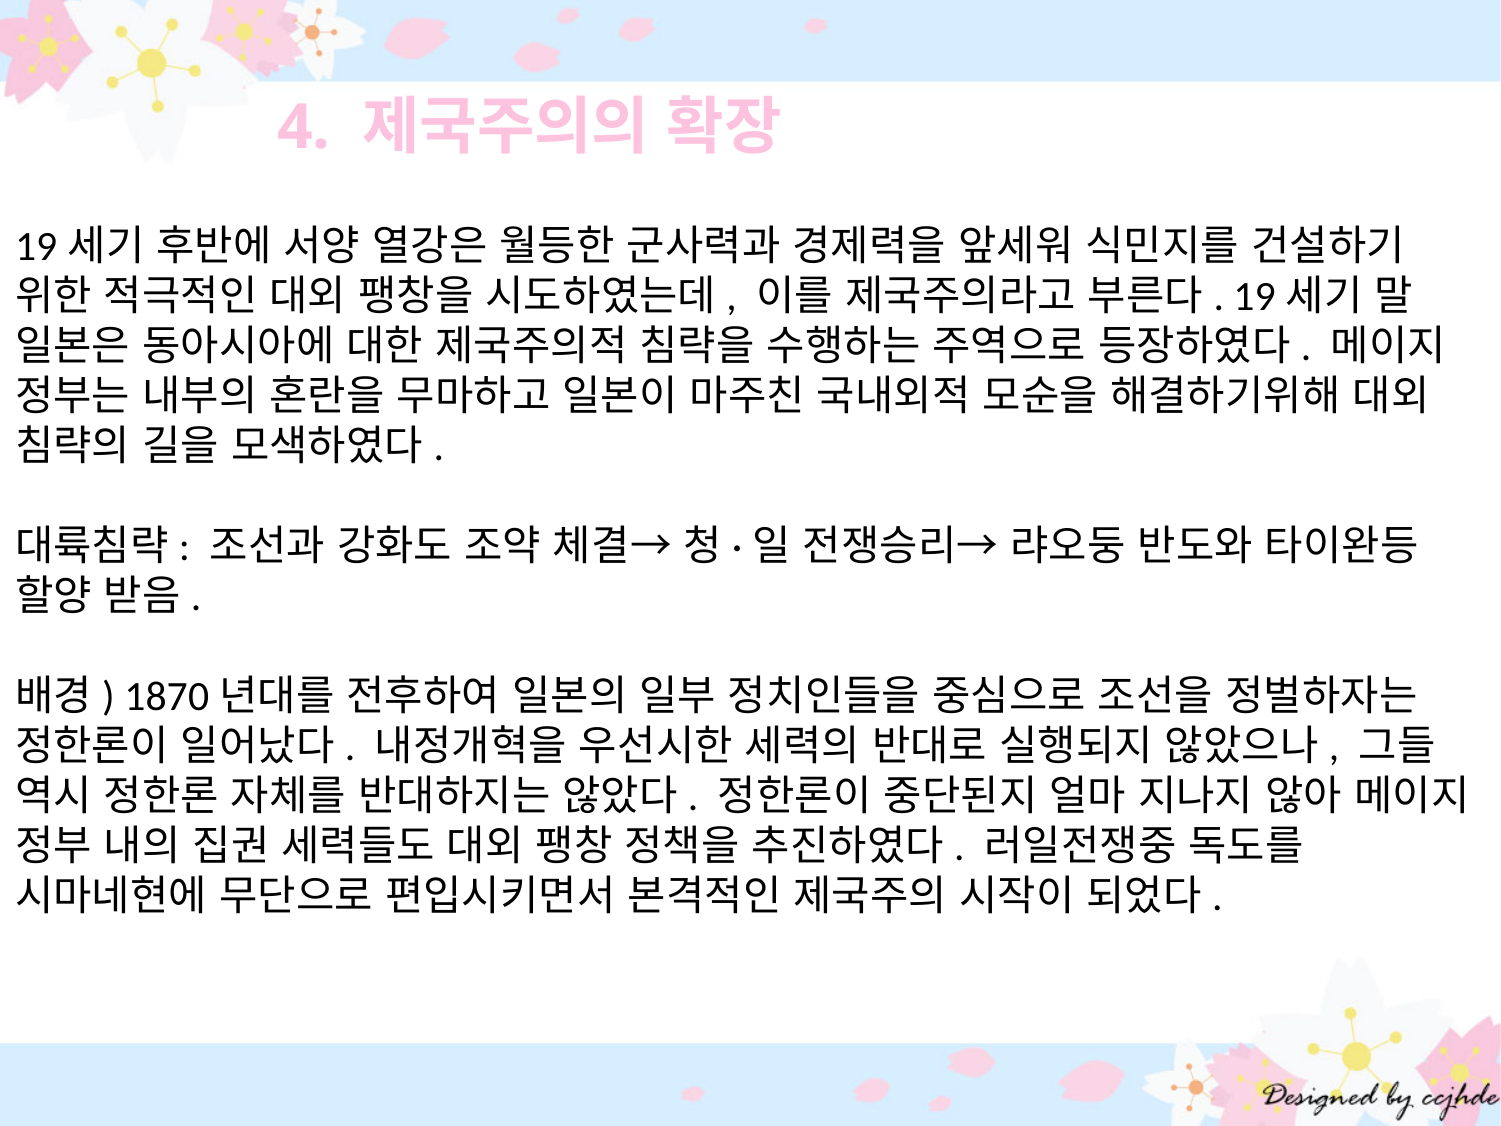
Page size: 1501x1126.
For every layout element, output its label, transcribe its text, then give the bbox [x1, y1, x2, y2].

text_box 4. 제국주의의 확장 [262, 78, 798, 169]
picture [0, 731, 1501, 1126]
text_box 19세기 후반에 서양 열강은 월등한 군사력과 경제력을 앞세워 식민지를 건설하기 위한 적극적인 대외 팽창을 시도하였는데, 이를 제국주의라고 부른다. 19세기 말 일본은 동아시아에 대한 제국주의적 침략을 수행하는 주역으로 등장하였다. 메이지 정부는 내부의 혼란을 무마하고 일본이 마주친 국내외적 모순을 해결하기위해 대외 침략의 길을 모색하였다. 대륙침략: 조선과 강화도 조약 체결→ 청·일 전쟁승리→ 랴오둥 반도와 타이완등 할양 받음. 배경) 1870년대를 전후하여 일본의 일부 정치인들을 중심으로 조선을 정벌하자는 정한론이 일어났다. 내정개혁을 우선시한 세력의 반대로 실행되지 않았으나, 그들 역시 정한론 자체를 반대하지는 않았다. 정한론이 중단된지 얼마 지나지 않아 메이지 정부 내의 집권 세력들도 대외 팽창 정책을 추진하였다. 러일전쟁중 독도를 시마네현에 무단으로 편입시키면서 본격적인 제국주의 시작이 되었다. [0, 210, 1501, 731]
picture [0, 0, 1501, 210]
